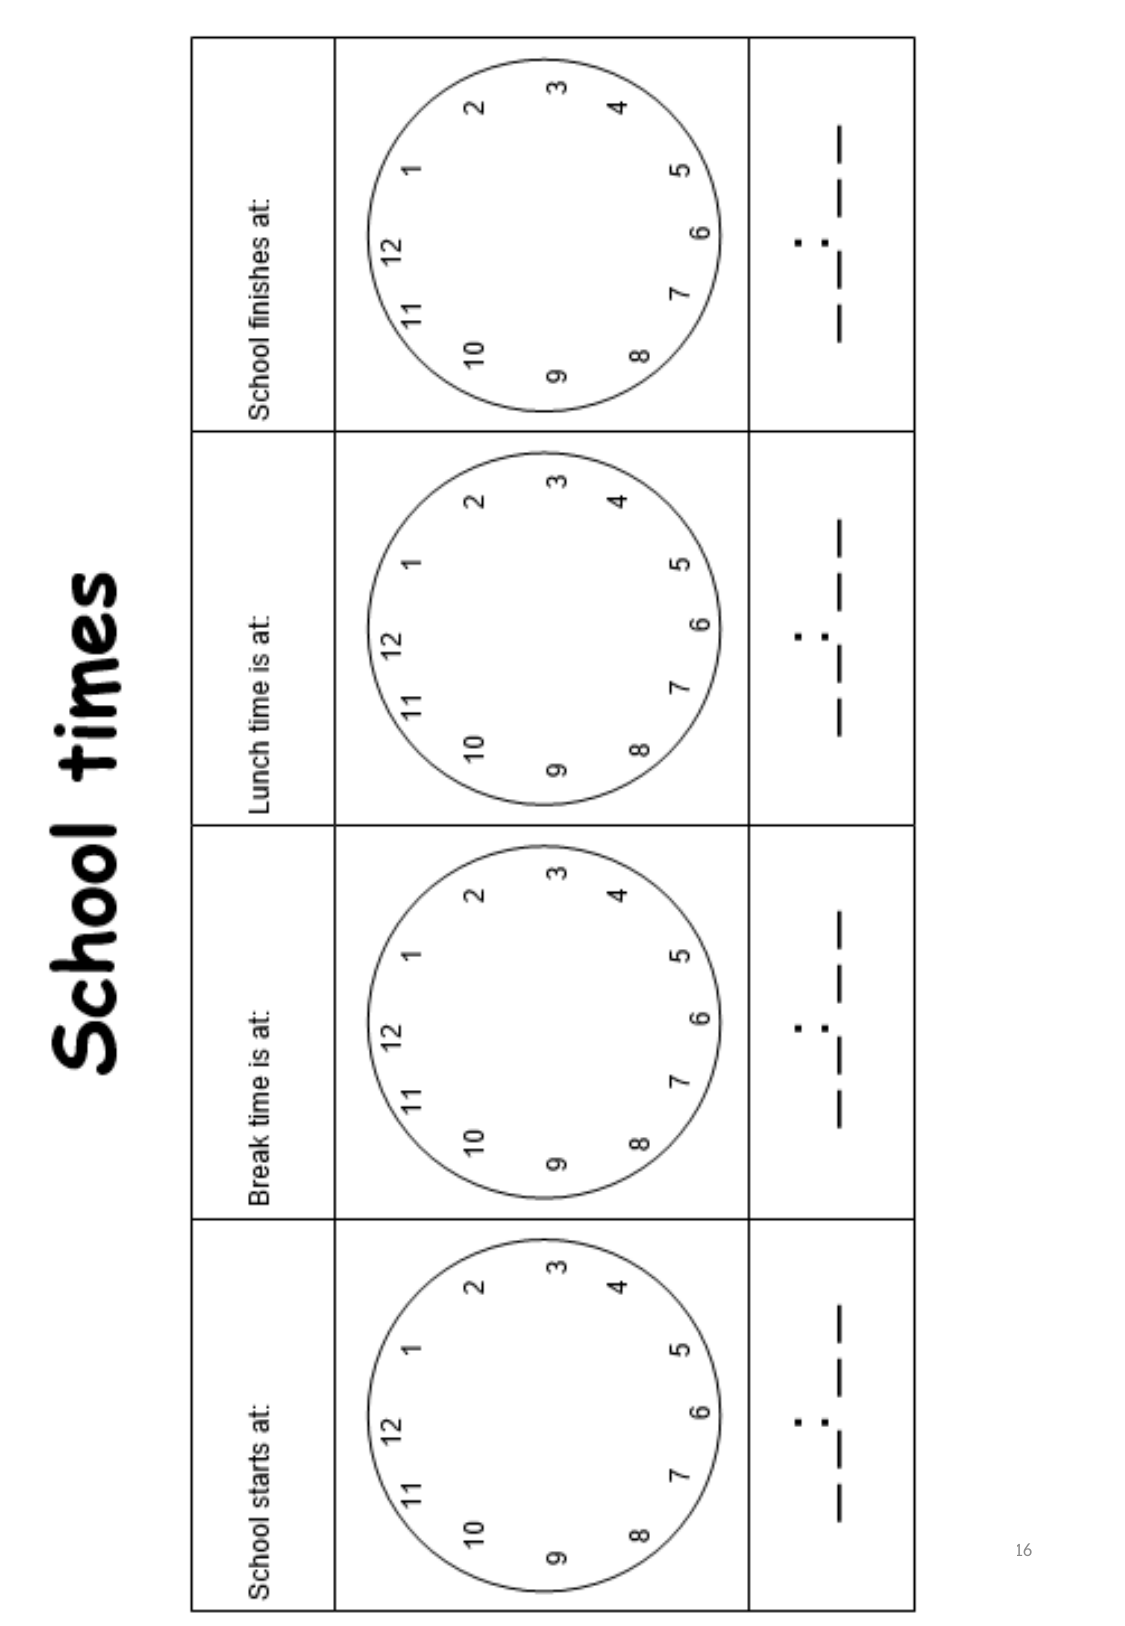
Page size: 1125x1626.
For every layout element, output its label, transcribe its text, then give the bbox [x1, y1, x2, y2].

picture [21, 0, 1017, 1615]
slide_number 16 [1017, 1506, 1048, 1593]
